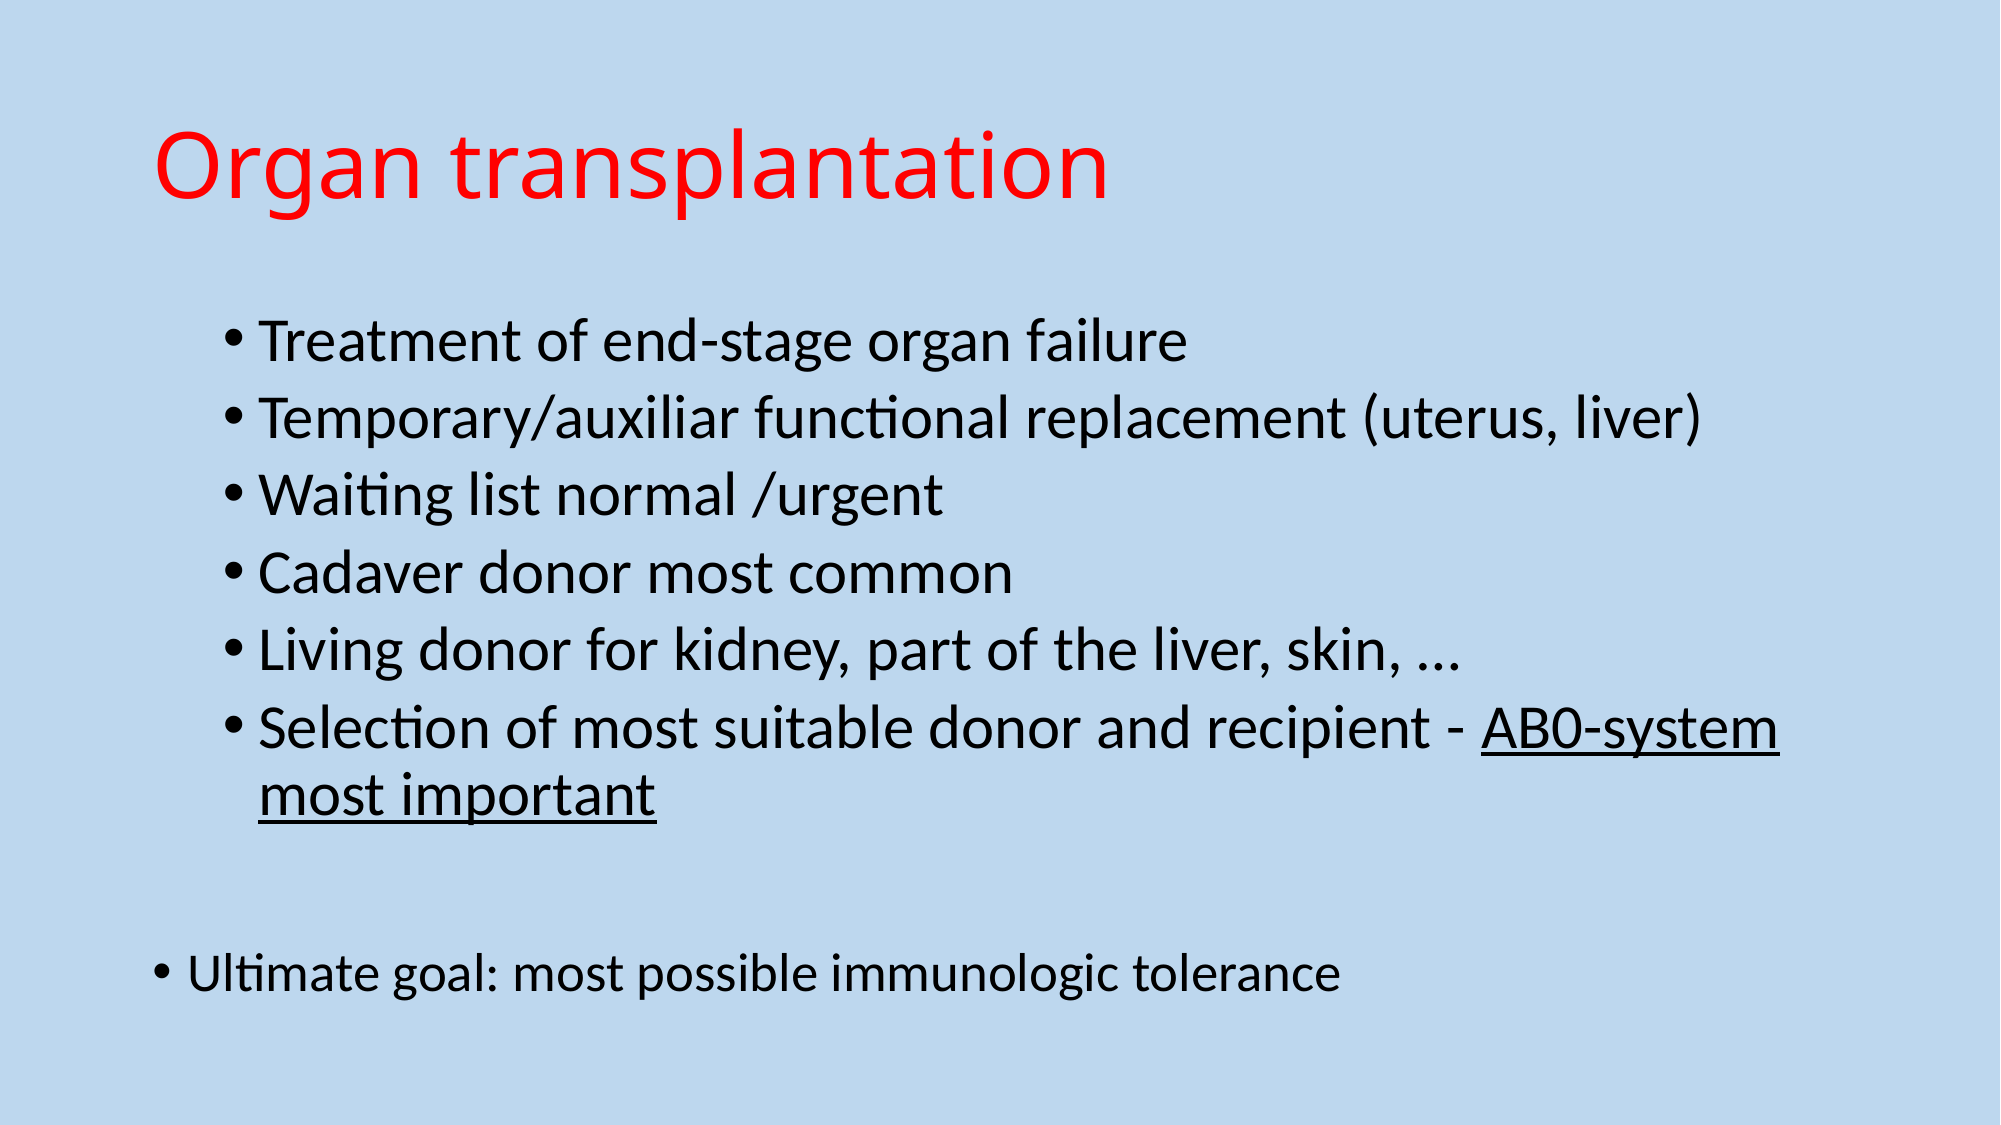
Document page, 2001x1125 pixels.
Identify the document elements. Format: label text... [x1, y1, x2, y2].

list Treatment of end-stage organ failure Temporary/auxiliar functional replacement (uterus, liver) Waiting list normal /urgent Cadaver donor most common Living donor for kidney, part of the liver, skin, … Selection of most suitable donor and recipient - AB0-system most important Ultimate goal: most possible immunologic tolerance [137, 299, 1863, 1014]
title Organ transplantation [137, 59, 1863, 278]
